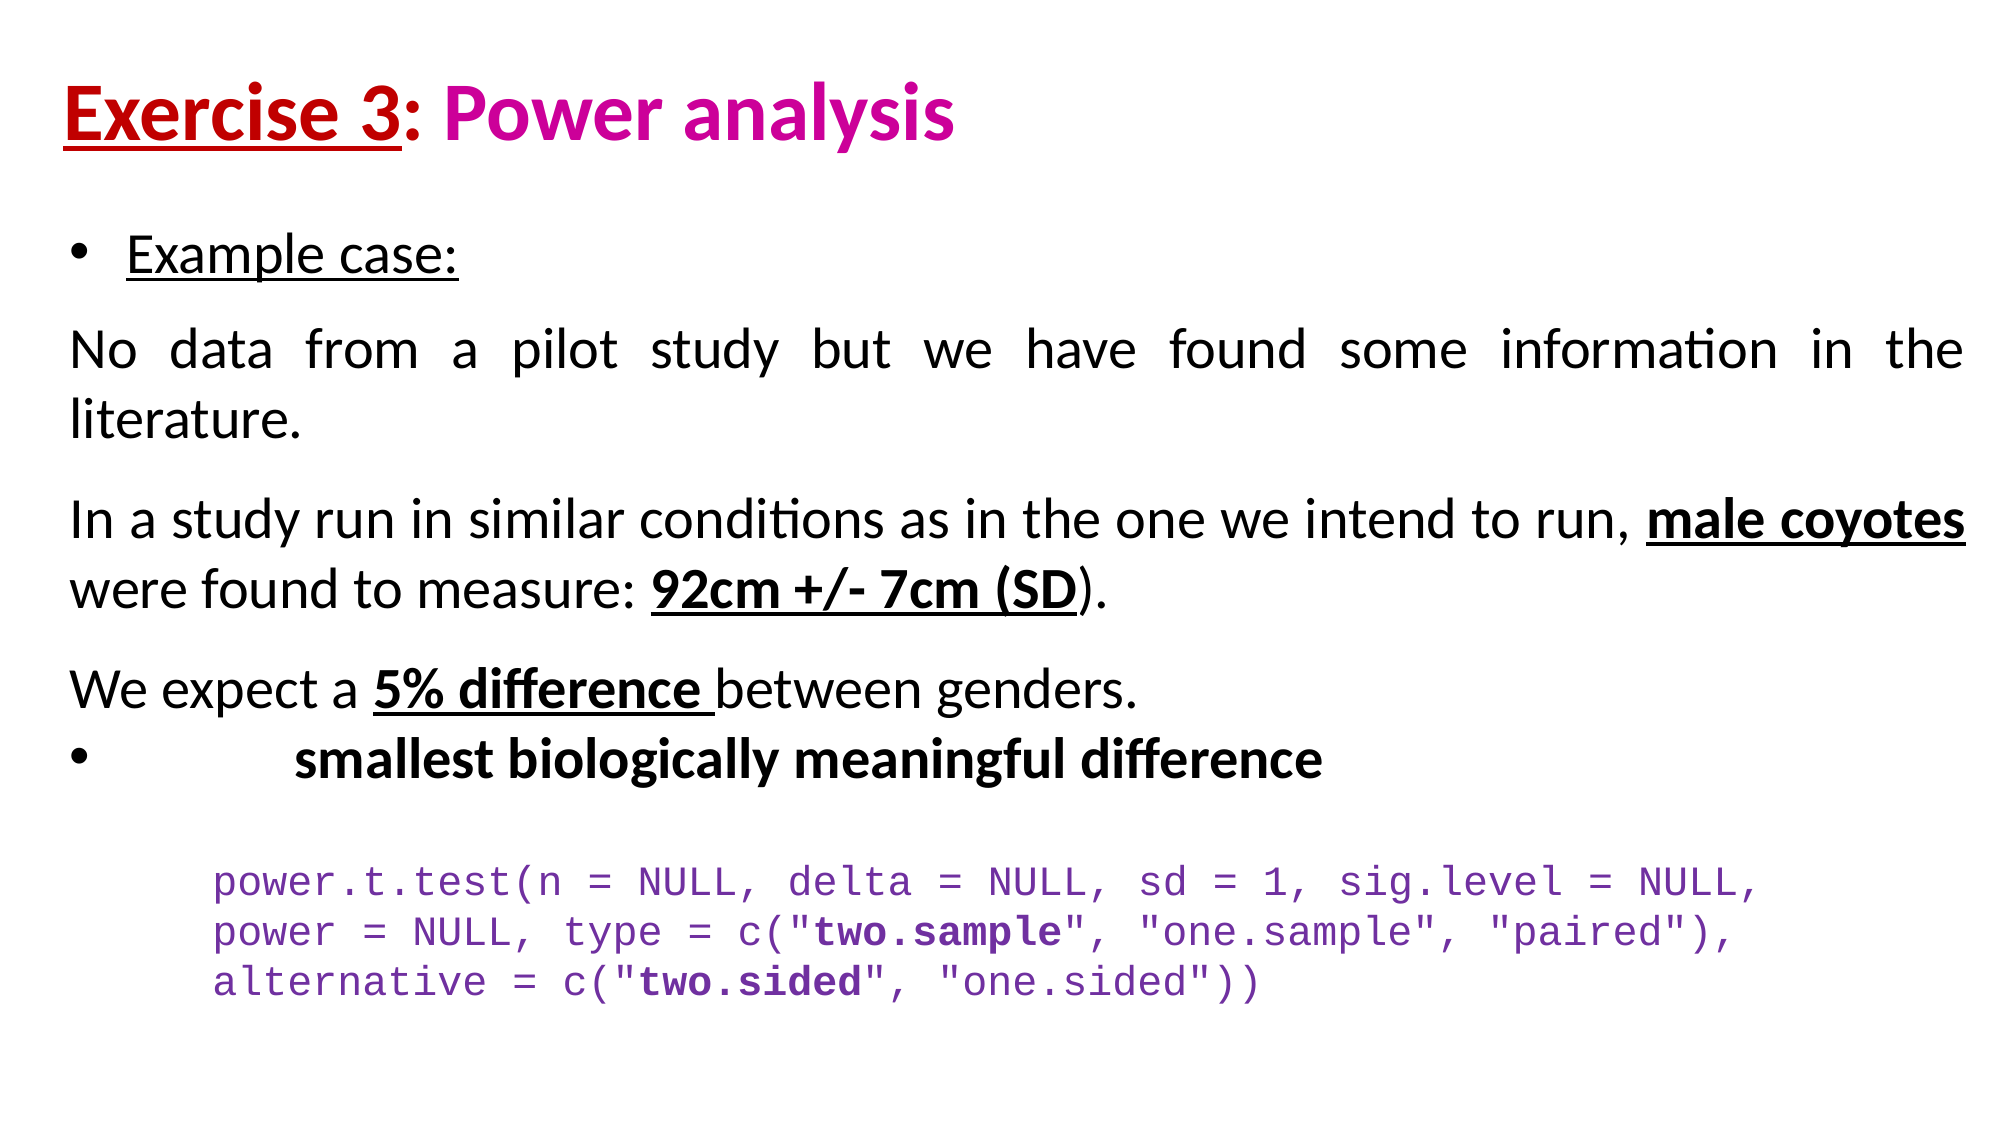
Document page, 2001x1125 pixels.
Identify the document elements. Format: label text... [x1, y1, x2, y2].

text_box power.t.test(n = NULL, delta = NULL, sd = 1, sig.level = NULL, power = NULL, type = c("two.sample", "one.sample", "paired"), alternative = c("two.sided", "one.sided")) [197, 846, 1803, 1062]
text_box Example case: No data from a pilot study but we have found some information in the literature. In a study run in similar conditions as in the one we intend to run, male coyotes were found to measure: 92cm +/- 7cm (SD). We expect a 5% difference between genders. smallest biologically meaningful difference [54, 208, 1981, 798]
text_box Exercise 3: Power analysis [48, 49, 971, 165]
